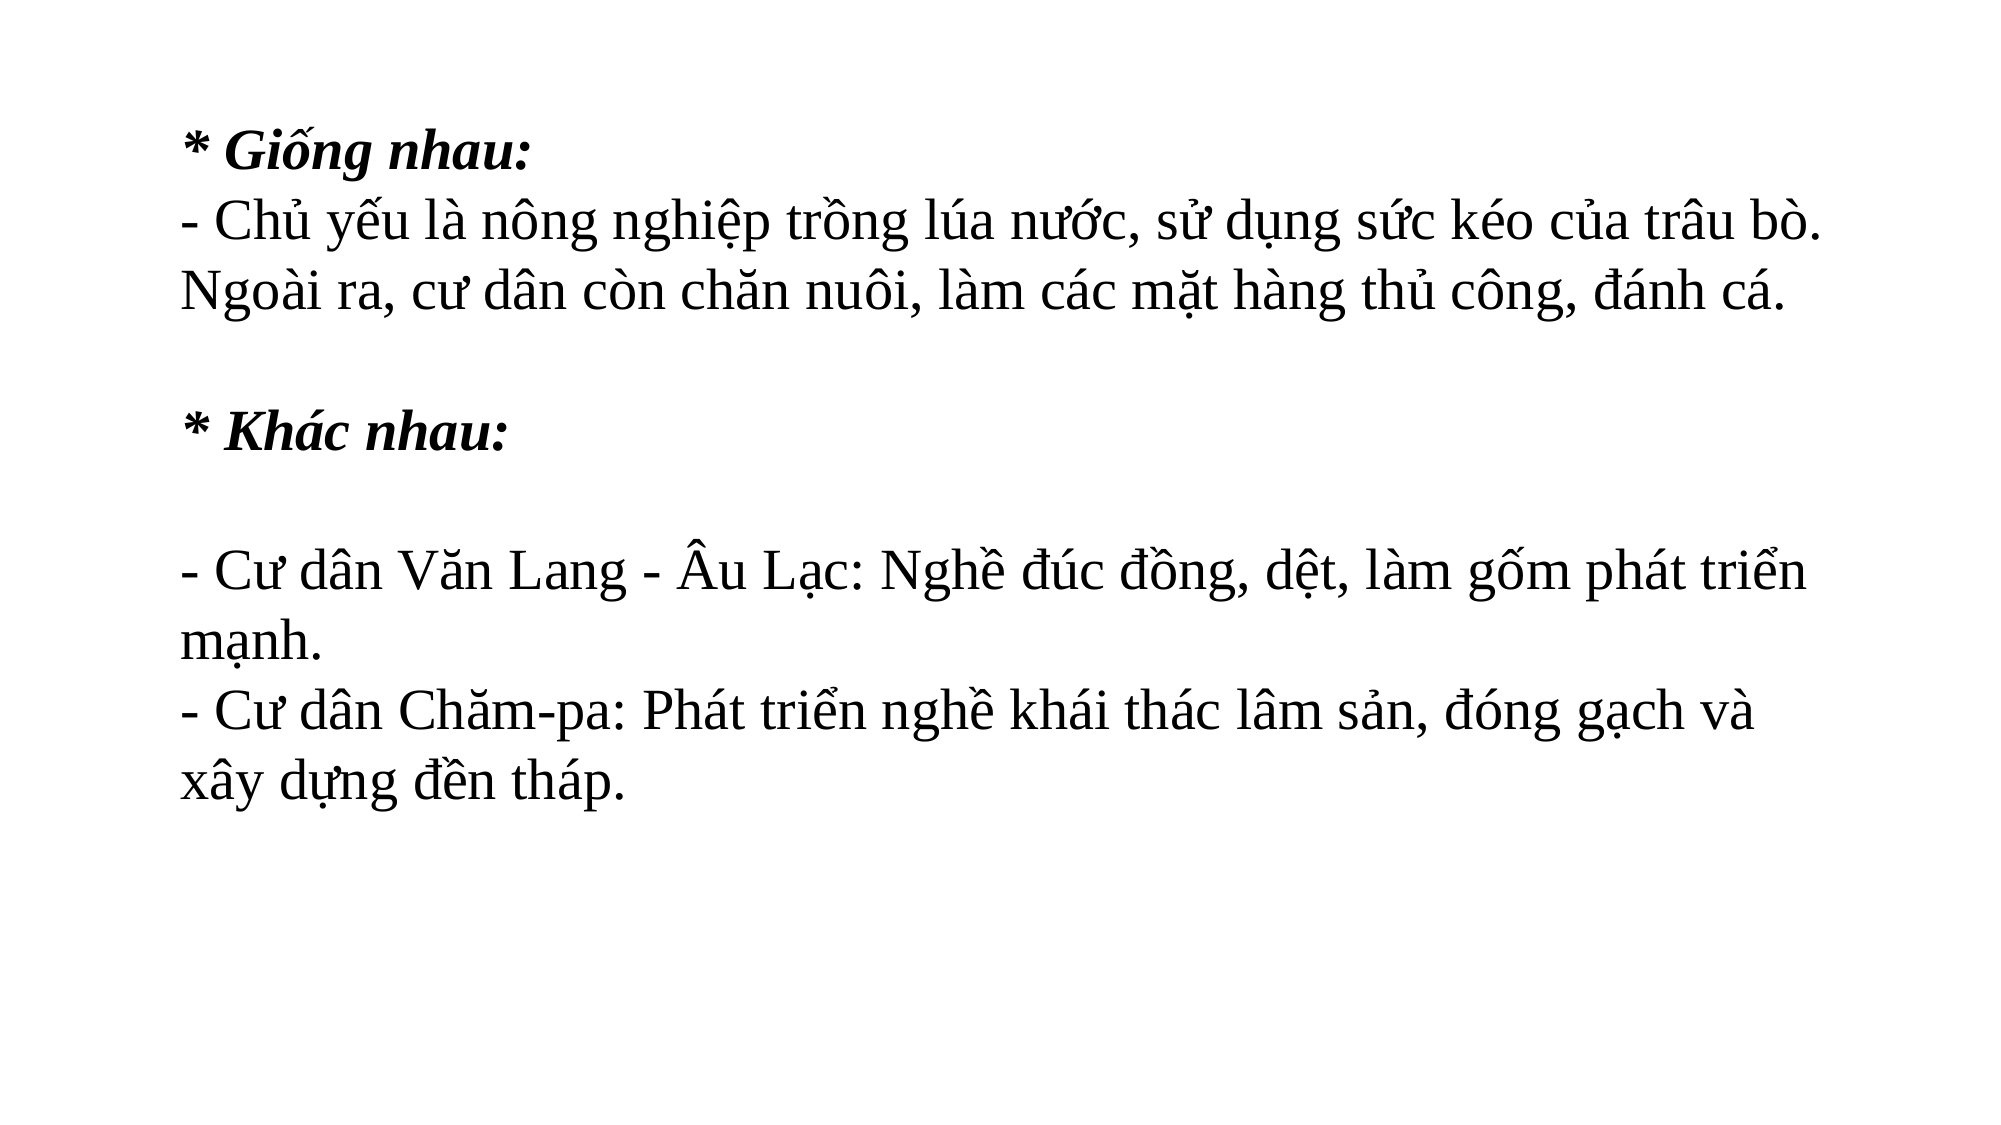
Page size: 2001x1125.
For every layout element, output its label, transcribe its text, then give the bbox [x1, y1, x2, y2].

text_box * Khác nhau: [165, 385, 543, 470]
text_box * Giống nhau: - Chủ yếu là nông nghiệp trồng lúa nước, sử dụng sức kéo của trâu bò. Ngoài ra, cư dân còn chăn nuôi, làm các mặt hàng thủ công, đánh cá. [165, 103, 1896, 489]
text_box - Cư dân Văn Lang - Âu Lạc: Nghề đúc đồng, dệt, làm gốm phát triển mạnh. - Cư dân Chăm-pa: Phát triển nghề khái thác lâm sản, đóng gạch và xây dựng đền tháp. [165, 523, 1838, 959]
